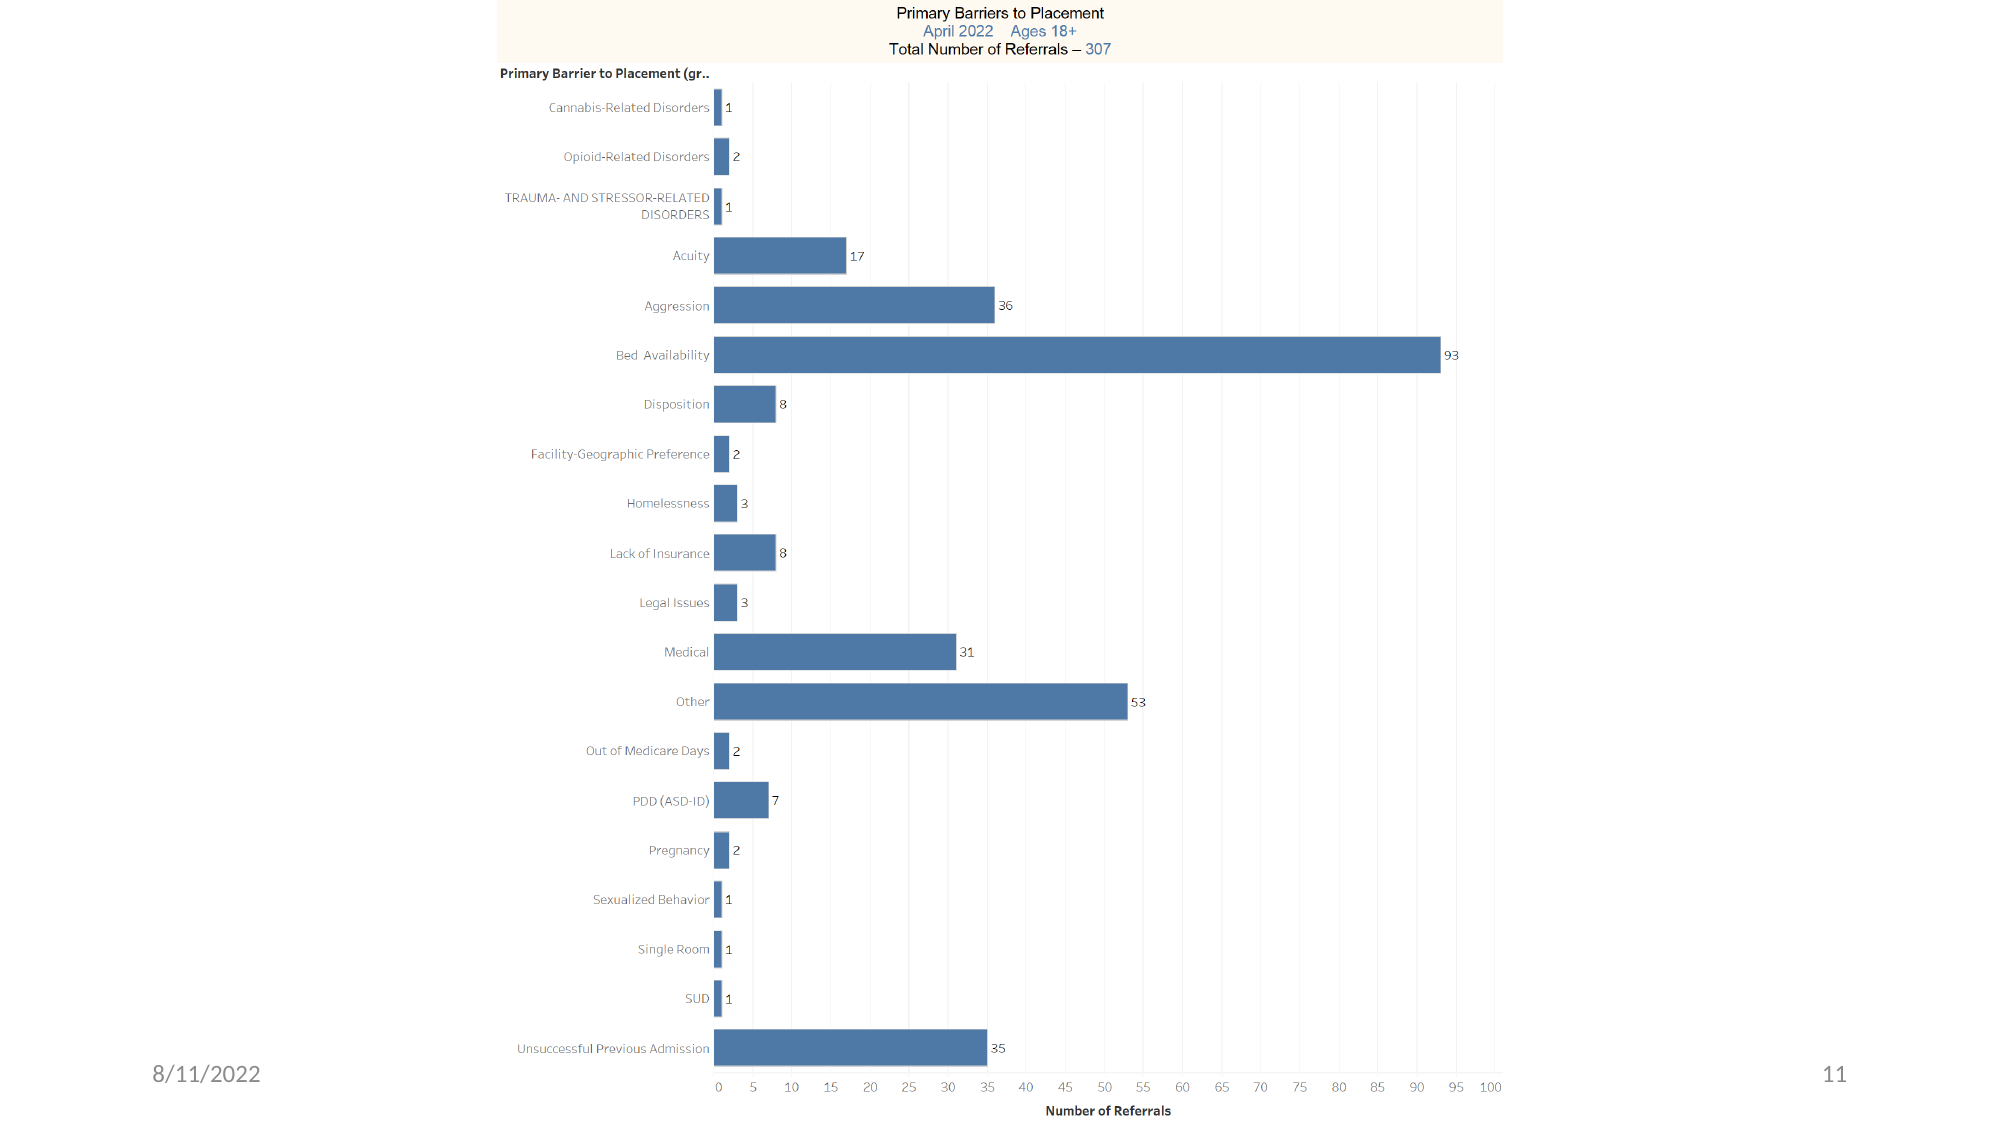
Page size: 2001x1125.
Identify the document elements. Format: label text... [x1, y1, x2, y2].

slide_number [137, 1042, 497, 1103]
slide_number 11 [1503, 1042, 1863, 1103]
picture [497, 0, 1503, 1125]
